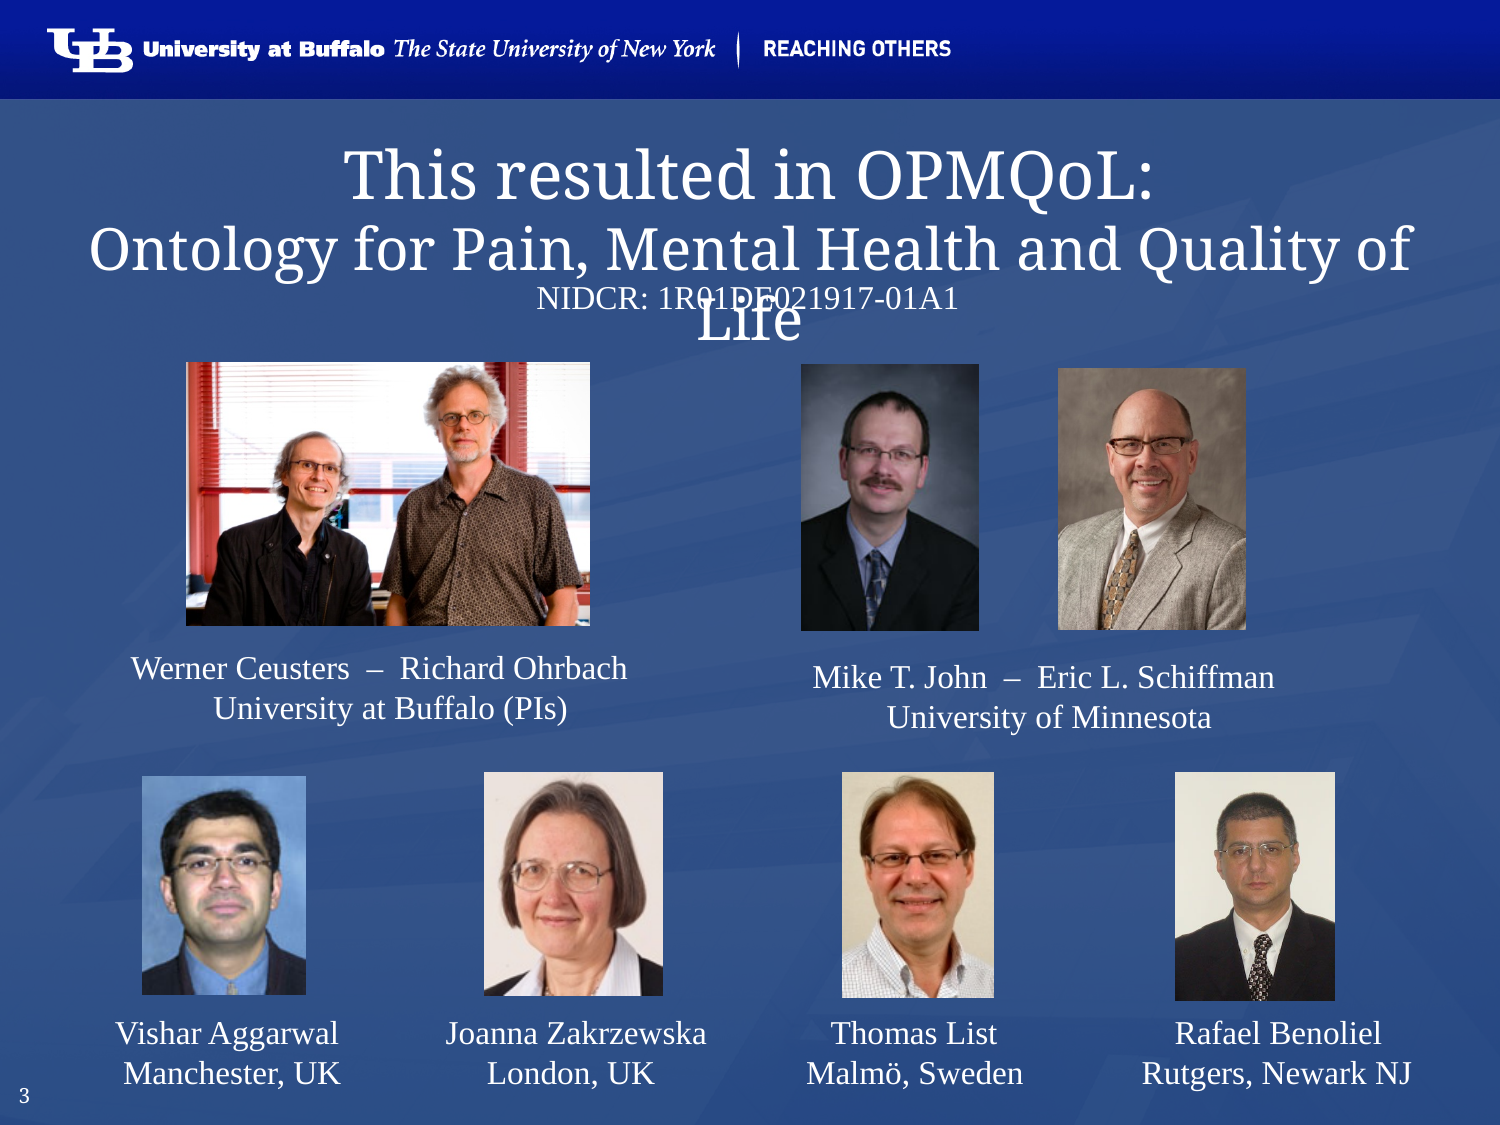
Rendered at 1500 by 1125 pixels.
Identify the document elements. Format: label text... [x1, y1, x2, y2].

picture [841, 771, 994, 998]
title This resulted in OPMQoL: Ontology for Pain, Mental Health and Quality of Life [37, 125, 1463, 250]
picture [142, 776, 306, 996]
picture [1058, 367, 1246, 630]
text_box Thomas List Malmö, Sweden [791, 1003, 1039, 1099]
picture [186, 362, 590, 626]
picture [484, 772, 664, 997]
picture [0, 0, 1500, 99]
picture [1174, 772, 1335, 1001]
text_box NIDCR: 1R01DE021917-01A1 [521, 269, 975, 325]
text_box Werner Ceusters – Richard Ohrbach University at Buffalo (PIs) [115, 638, 644, 734]
text_box Rafael Benoliel Rutgers, Newark NJ [1126, 1003, 1428, 1099]
picture [801, 364, 979, 631]
text_box Vishar Aggarwal Manchester, UK [100, 1003, 357, 1099]
text_box Joanna Zakrzewska London, UK [430, 1003, 723, 1099]
text_box Mike T. John – Eric L. Schiffman University of Minnesota [797, 648, 1291, 743]
